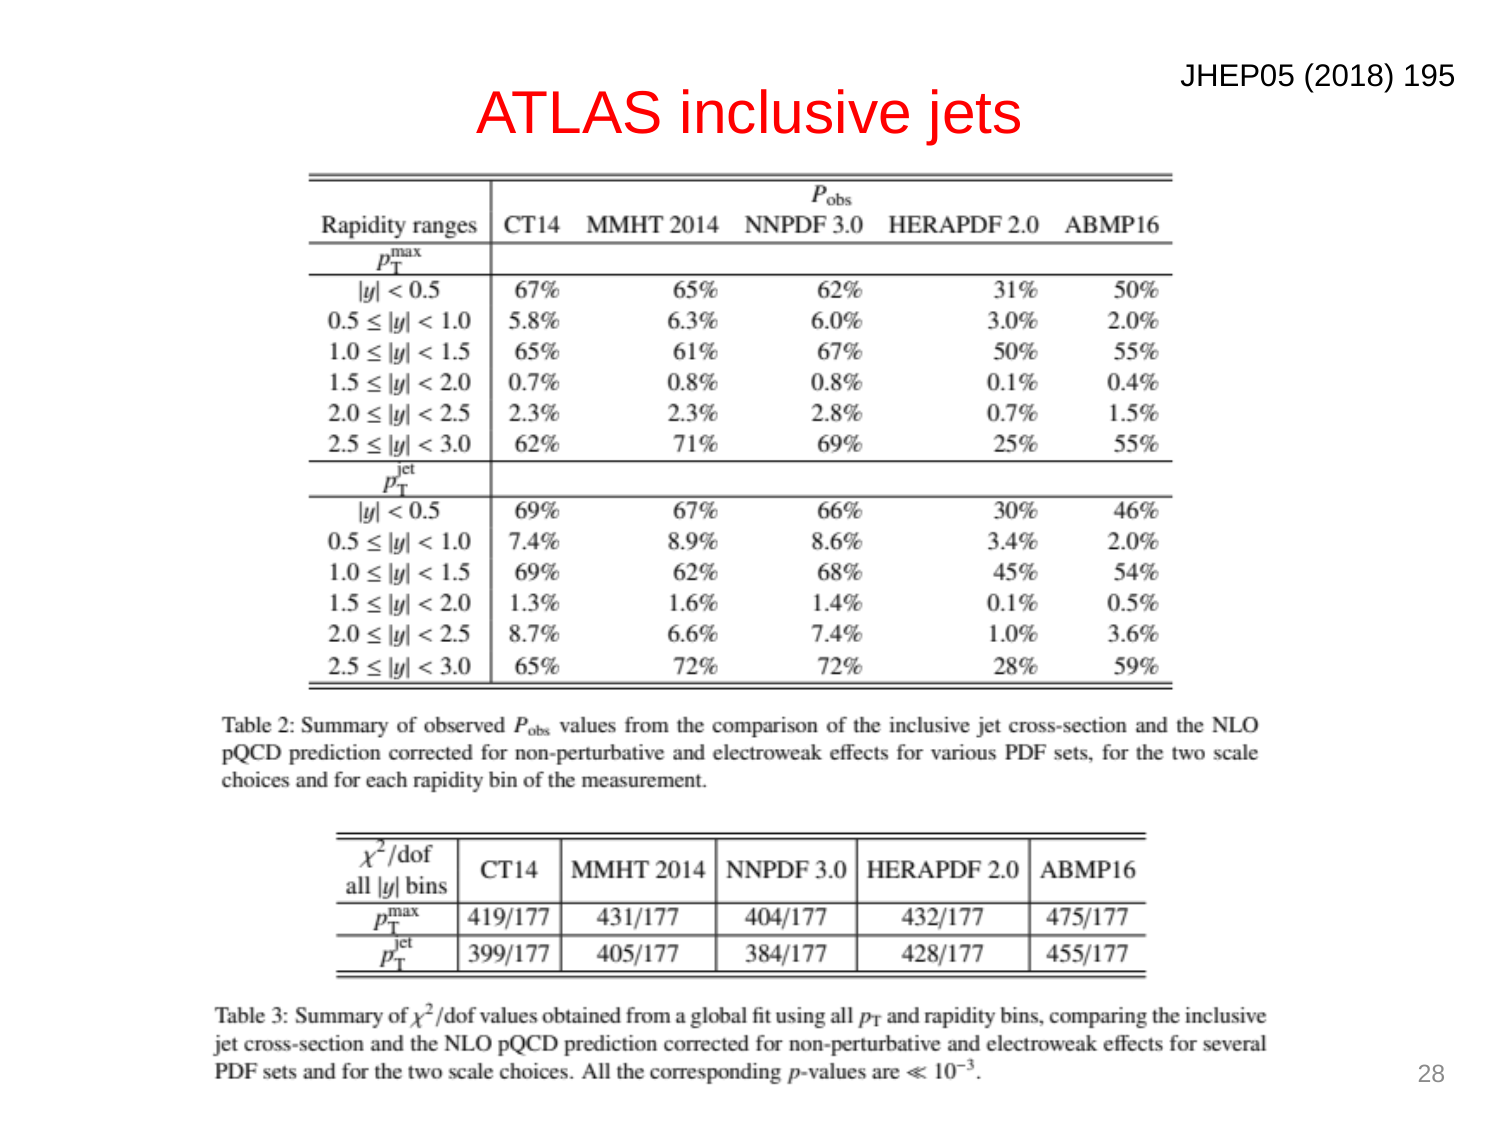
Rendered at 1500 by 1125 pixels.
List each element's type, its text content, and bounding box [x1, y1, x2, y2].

picture [144, 163, 1312, 1098]
slide_number 28 [1314, 1042, 1461, 1103]
text_box ATLAS inclusive jets [0, 58, 1500, 153]
text_box JHEP05 (2018) 195 [1151, 44, 1471, 100]
